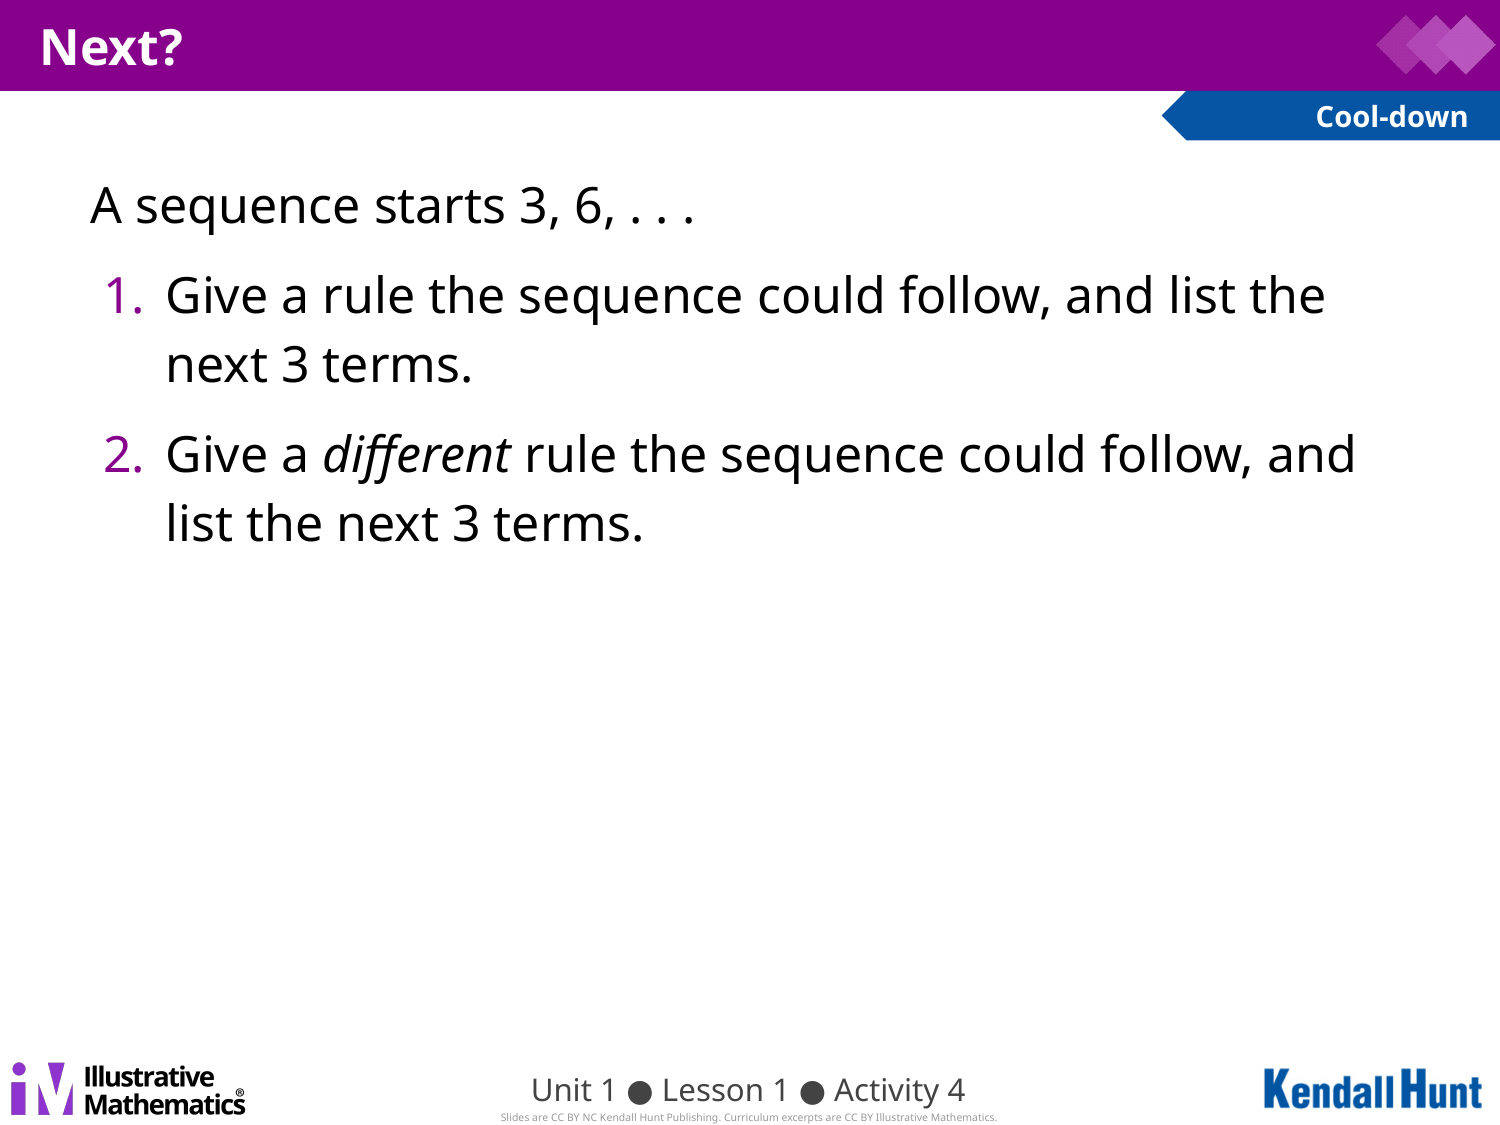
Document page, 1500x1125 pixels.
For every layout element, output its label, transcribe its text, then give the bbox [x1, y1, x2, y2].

picture [1402, 0, 1500, 90]
subtitle Unit 1 ● Lesson 1 ● Activity 4 [392, 1065, 1105, 1112]
title Next? [24, 0, 1402, 91]
picture [7, 1062, 246, 1119]
picture [1258, 1065, 1487, 1112]
list A sequence starts 3, 6, . . . Give a rule the sequence could follow, and list the next 3 terms. Give a different rule the sequence could follow, and list the next 3 terms. [75, 149, 1425, 971]
